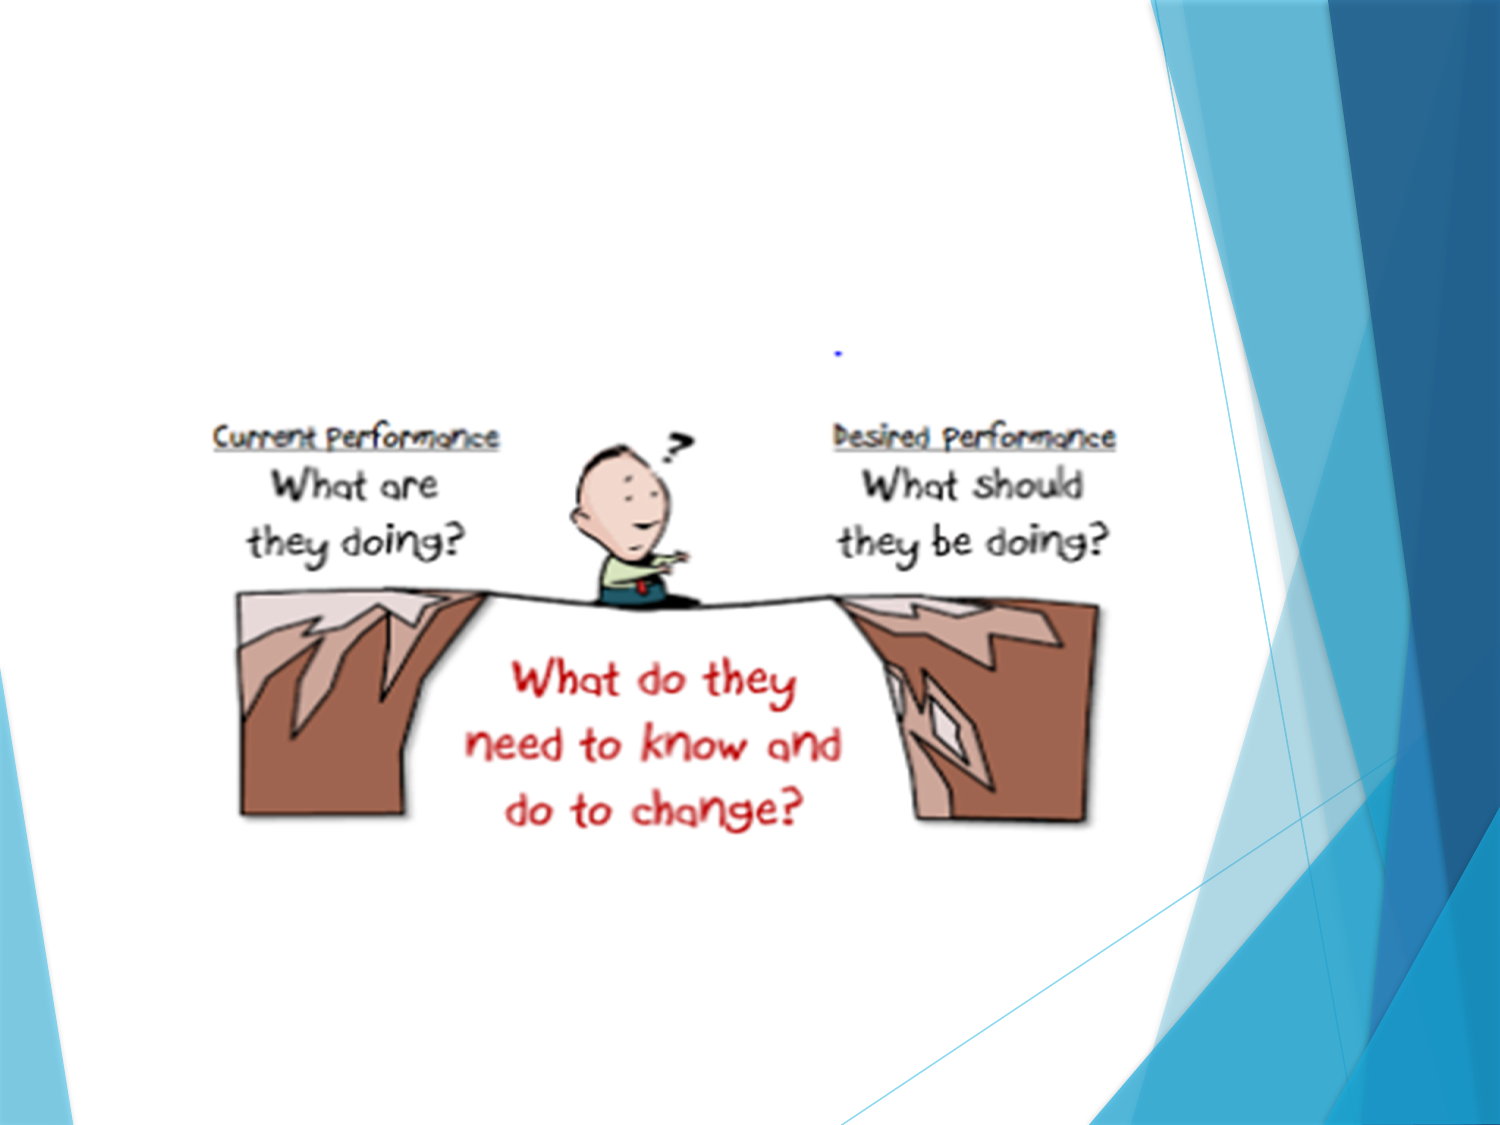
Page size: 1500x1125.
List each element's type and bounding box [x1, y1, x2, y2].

list [196, 349, 1142, 876]
